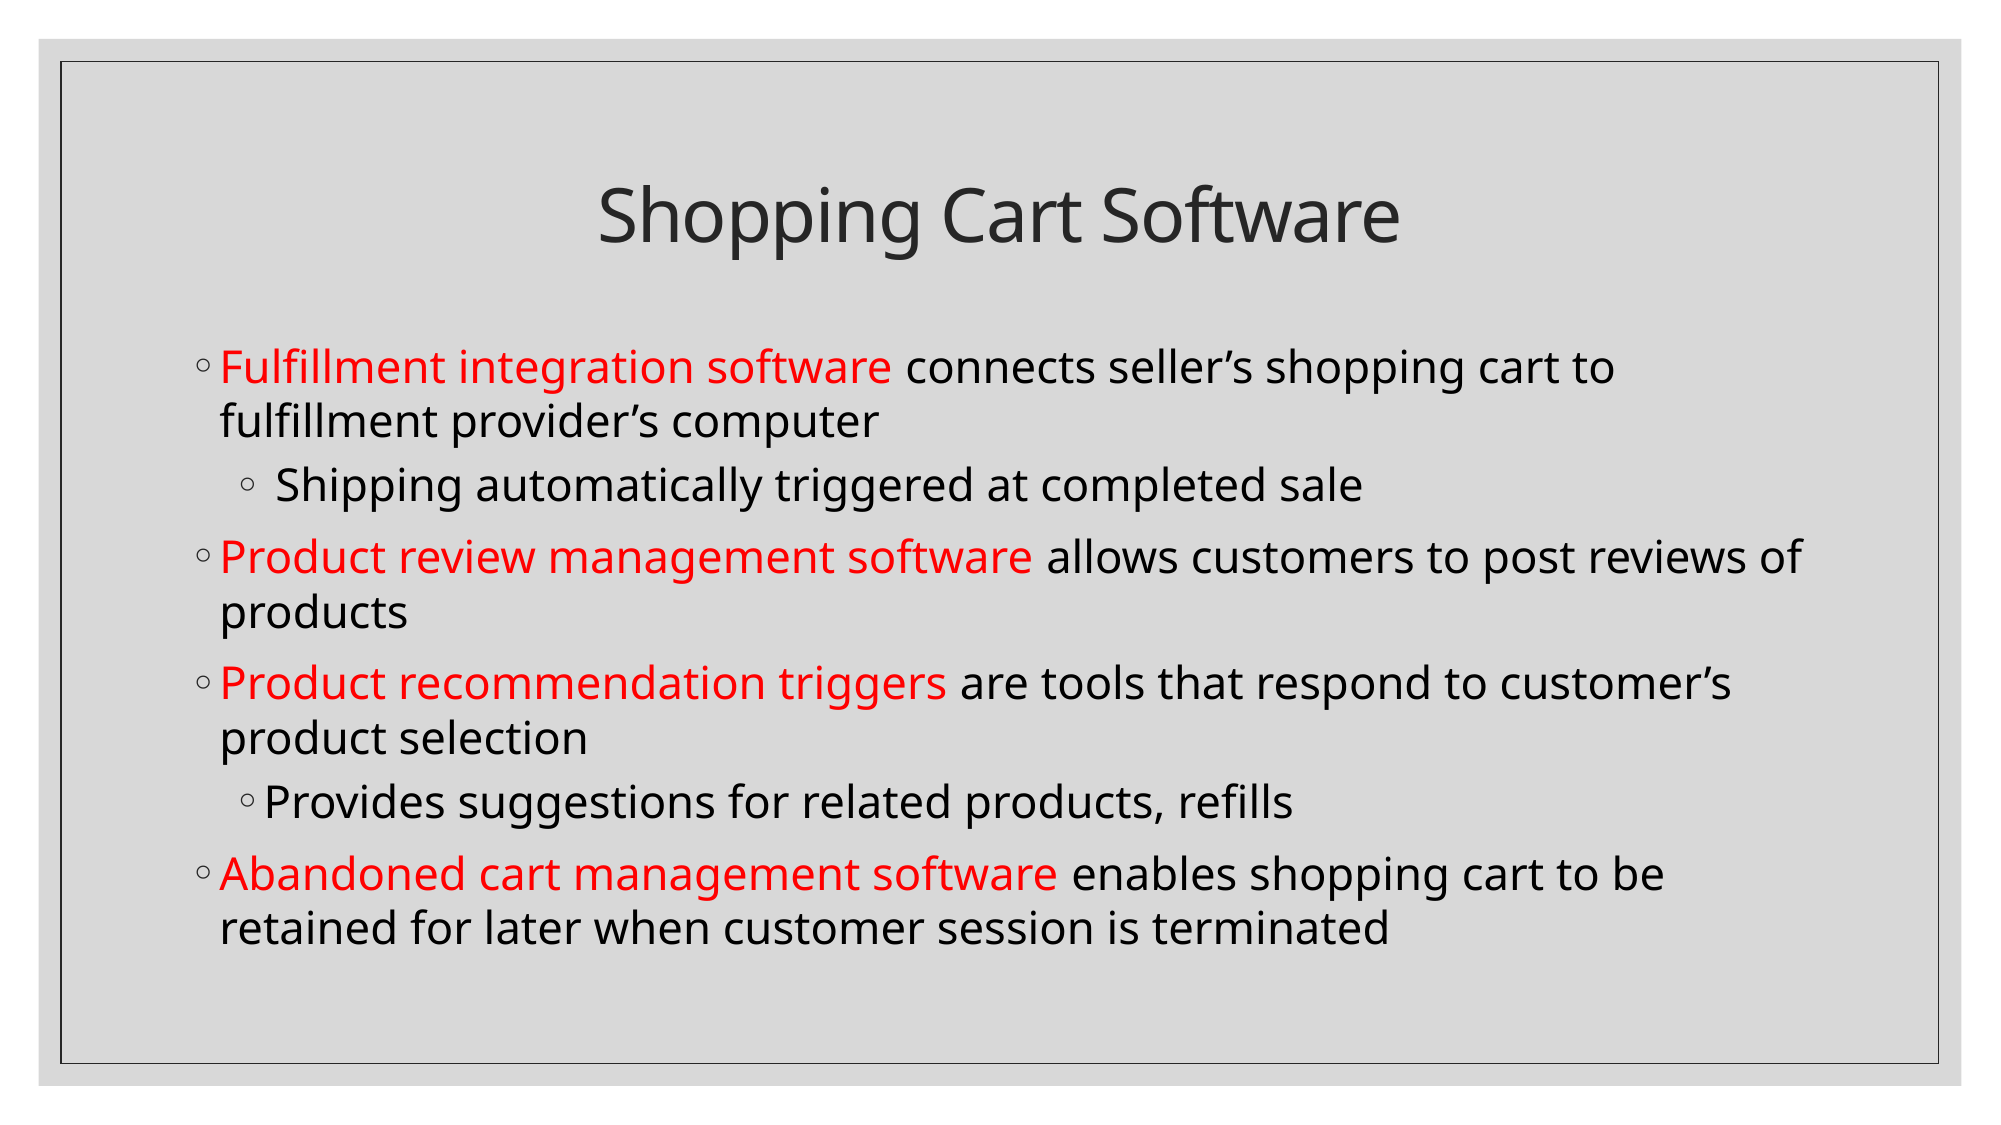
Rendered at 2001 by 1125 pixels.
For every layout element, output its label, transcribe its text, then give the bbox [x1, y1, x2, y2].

list Fulfillment integration software connects seller’s shopping cart to fulfillment provider’s computer Shipping automatically triggered at completed sale Product review management software allows customers to post reviews of products Product recommendation triggers are tools that respond to customer’s product selection Provides suggestions for related products, refills Abandoned cart management software enables shopping cart to be retained for later when customer session is terminated [174, 330, 1825, 962]
title Shopping Cart Software [174, 105, 1825, 330]
